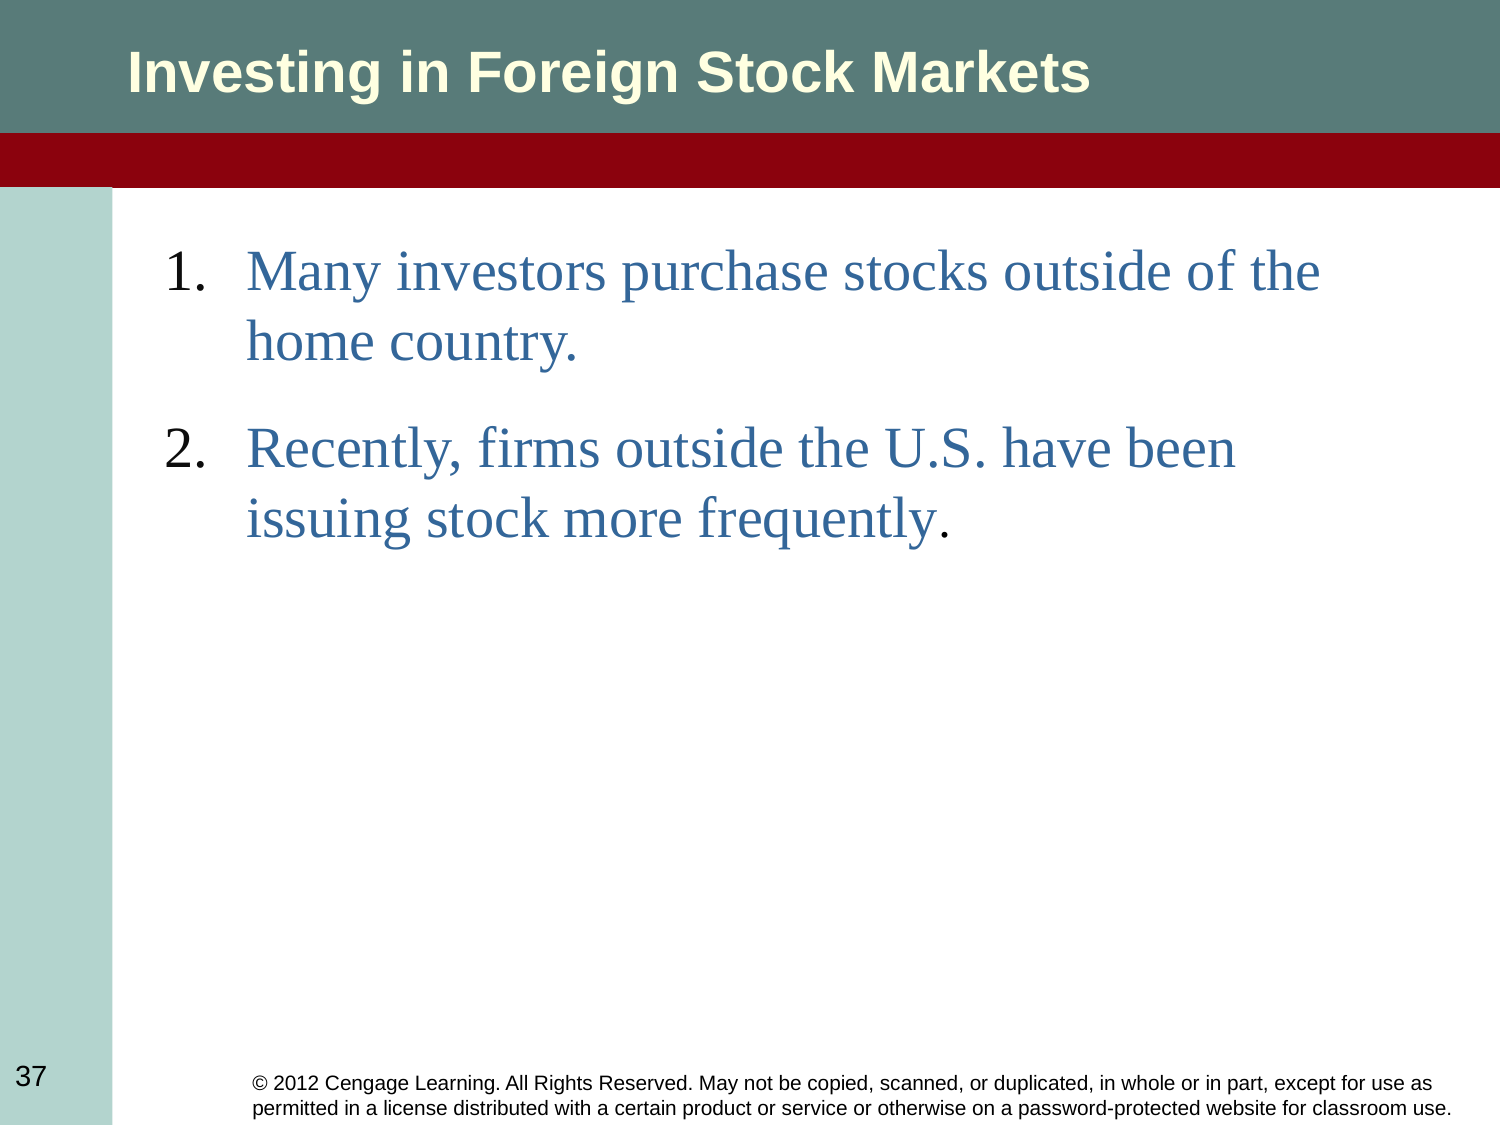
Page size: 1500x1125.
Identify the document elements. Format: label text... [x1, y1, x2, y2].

slide_number 37 [0, 1050, 113, 1125]
picture [0, 0, 1500, 1050]
title Investing in Foreign Stock Markets [112, 0, 1313, 138]
list Many investors purchase stocks outside of the home country. Recently, firms outside the U.S. have been issuing stock more frequently. [150, 224, 1350, 888]
